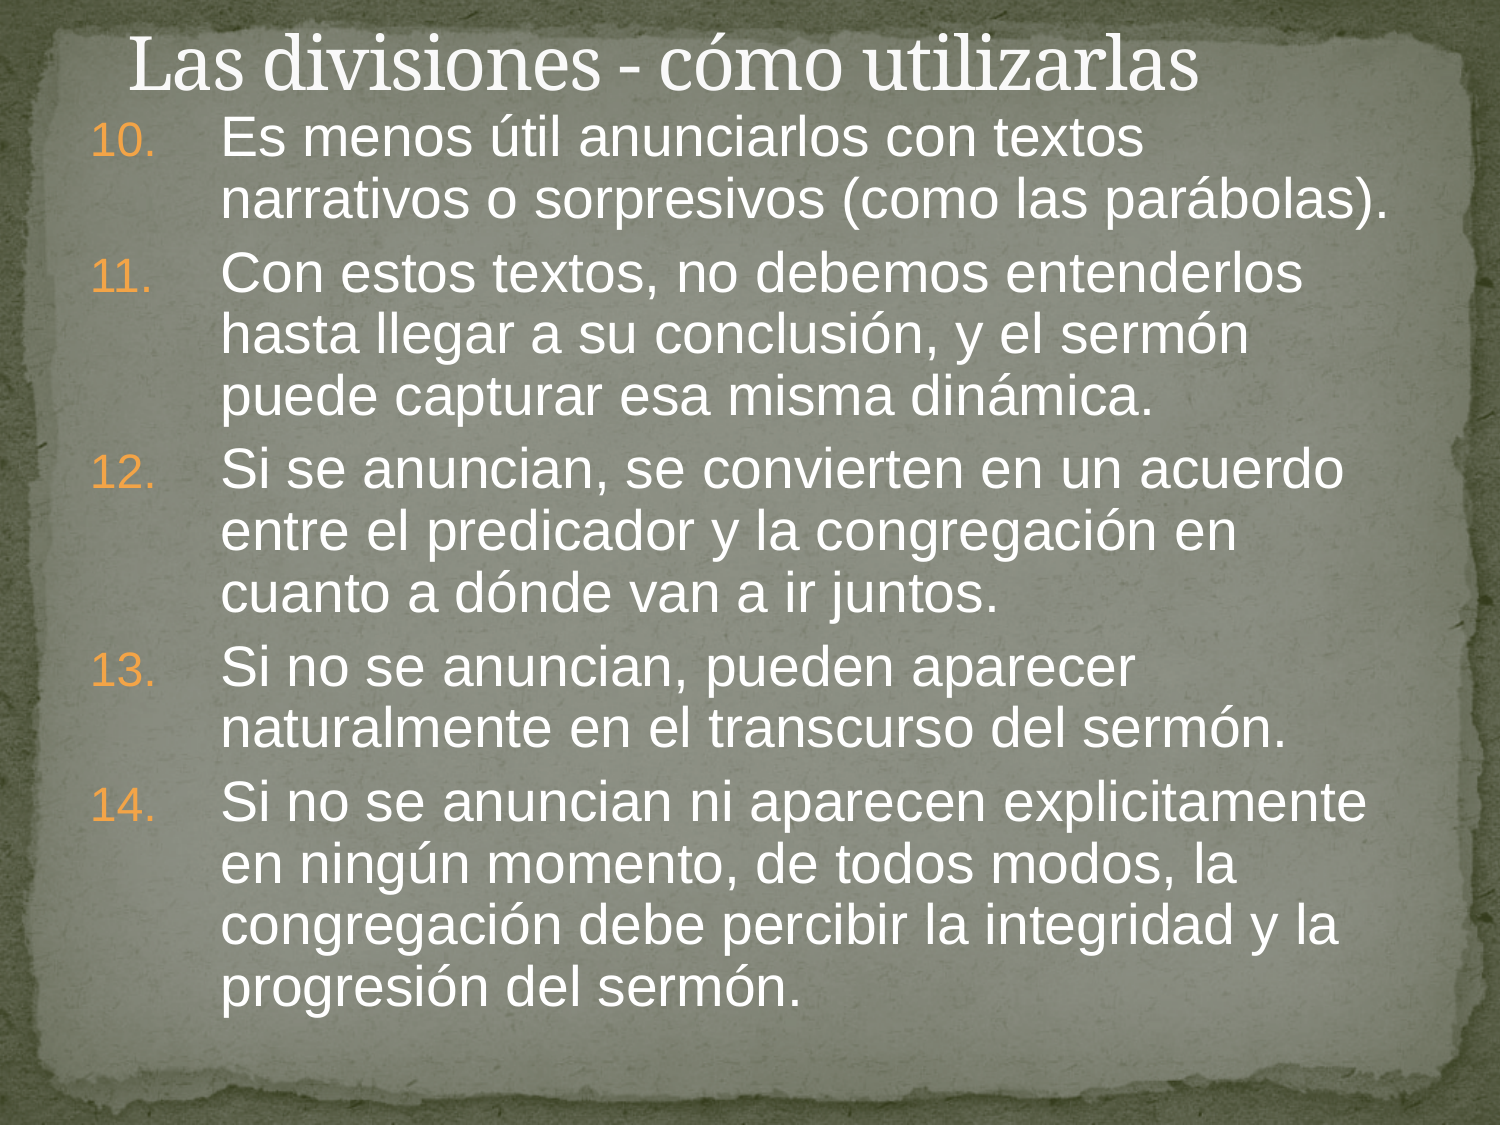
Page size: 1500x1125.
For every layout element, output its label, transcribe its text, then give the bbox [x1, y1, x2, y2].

list Es menos útil anunciarlos con textos narrativos o sorpresivos (como las parábolas). Con estos textos, no debemos entenderlos hasta llegar a su conclusión, y el sermón puede capturar esa misma dinámica. Si se anuncian, se convierten en un acuerdo entre el predicador y la congregación en cuanto a dónde van a ir juntos. Si no se anuncian, pueden aparecer naturalmente en el transcurso del sermón. Si no se anuncian ni aparecen explicitamente en ningún momento, de todos modos, la congregación debe percibir la integridad y la progresión del sermón. [75, 99, 1425, 1083]
title Las divisiones - cómo utilizarlas [112, 0, 1388, 113]
